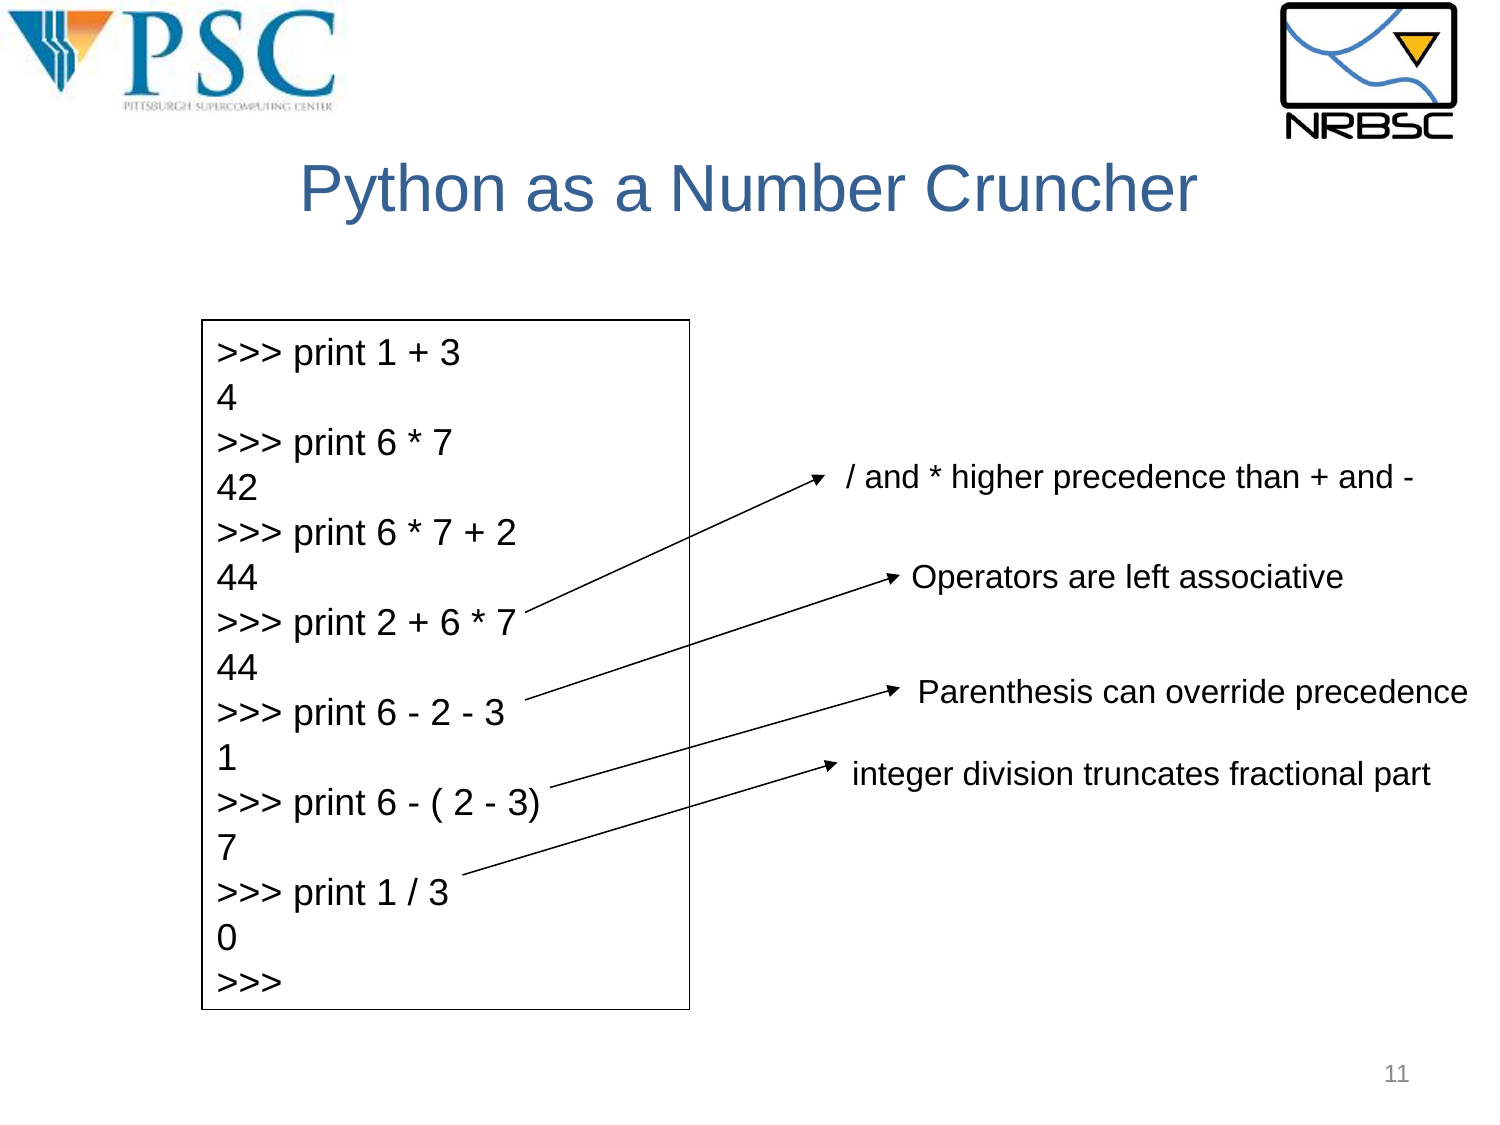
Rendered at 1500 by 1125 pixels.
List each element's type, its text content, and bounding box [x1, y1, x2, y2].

picture [0, 0, 347, 127]
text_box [462, 474, 901, 876]
text_box / and * higher precedence than + and - [831, 448, 1431, 503]
picture [1275, 0, 1463, 145]
text_box >>> print 1 + 3 4 >>> print 6 * 7 42 >>> print 6 * 7 + 2 44 >>> print 2 + 6 * 7 44 >>> print 6 - 2 - 3 1 >>> print 6 - ( 2 - 3) 7 >>> print 1 / 3 0 >>> [201, 320, 690, 1010]
slide_number 11 [1074, 1042, 1425, 1103]
text_box Operators are left associative [904, 548, 1360, 603]
title Python as a Number Cruncher [75, 137, 1425, 283]
text_box Parenthesis can override precedence [904, 662, 1485, 718]
text_box integer division truncates fractional part [904, 744, 1447, 800]
